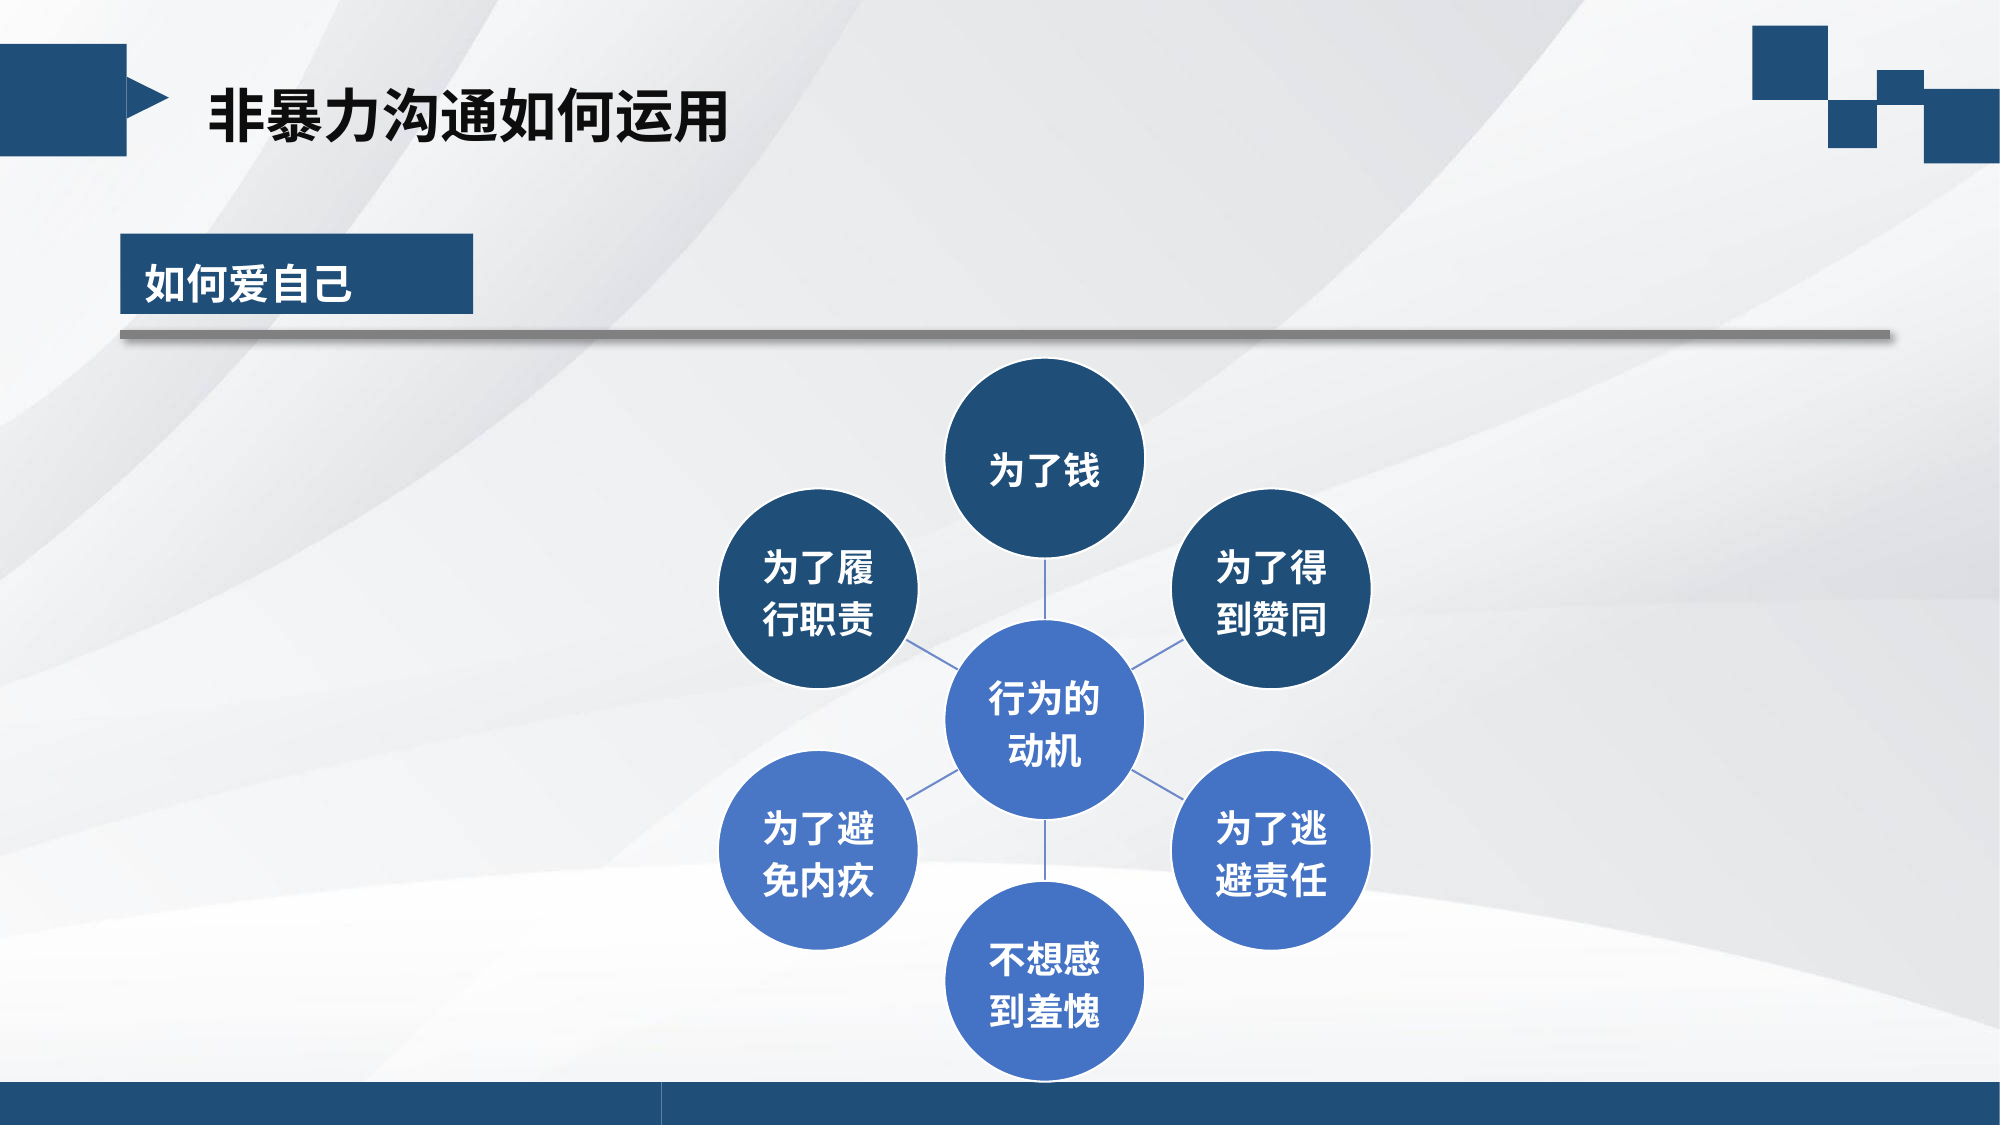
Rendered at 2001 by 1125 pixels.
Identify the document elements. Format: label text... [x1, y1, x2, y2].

picture [0, 0, 2000, 1082]
text_box 非暴力沟通如何运用 [192, 36, 747, 156]
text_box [120, 225, 1890, 335]
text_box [497, 355, 1592, 1085]
